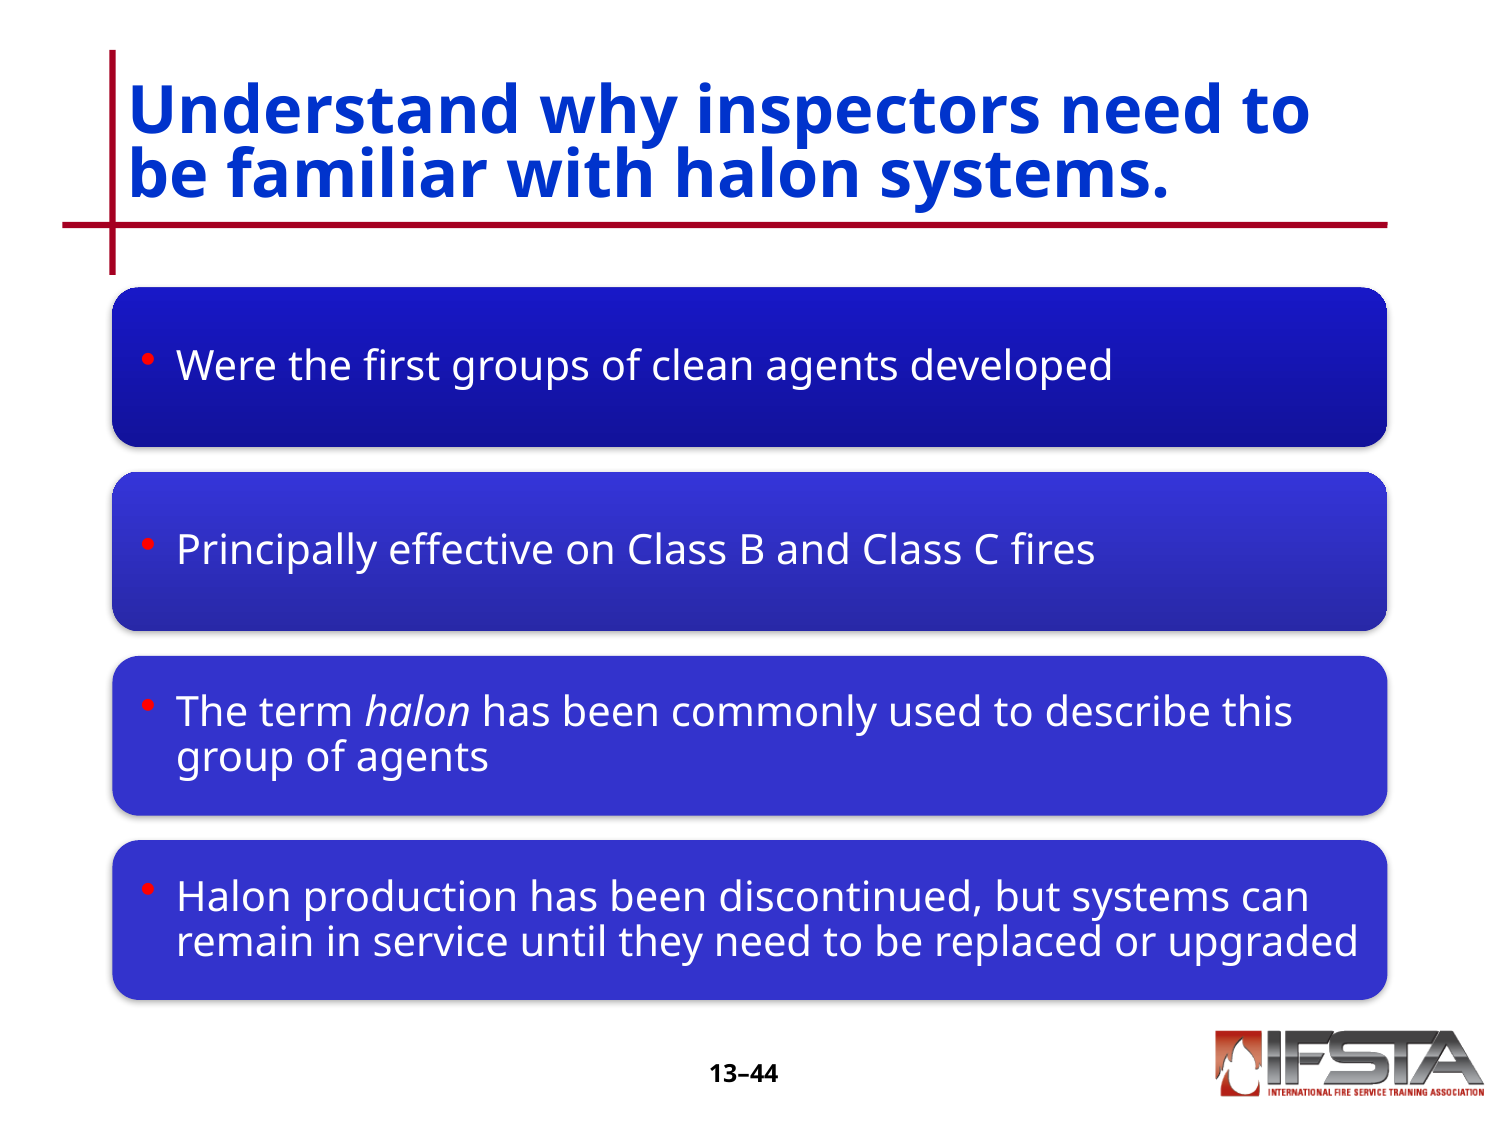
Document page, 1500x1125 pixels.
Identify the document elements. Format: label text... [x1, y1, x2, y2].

picture [1215, 1030, 1485, 1099]
slide_number 13–43 [587, 1050, 900, 1125]
title Understand why inspectors need to be familiar with halon systems. [112, 75, 1388, 225]
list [112, 287, 1388, 1001]
